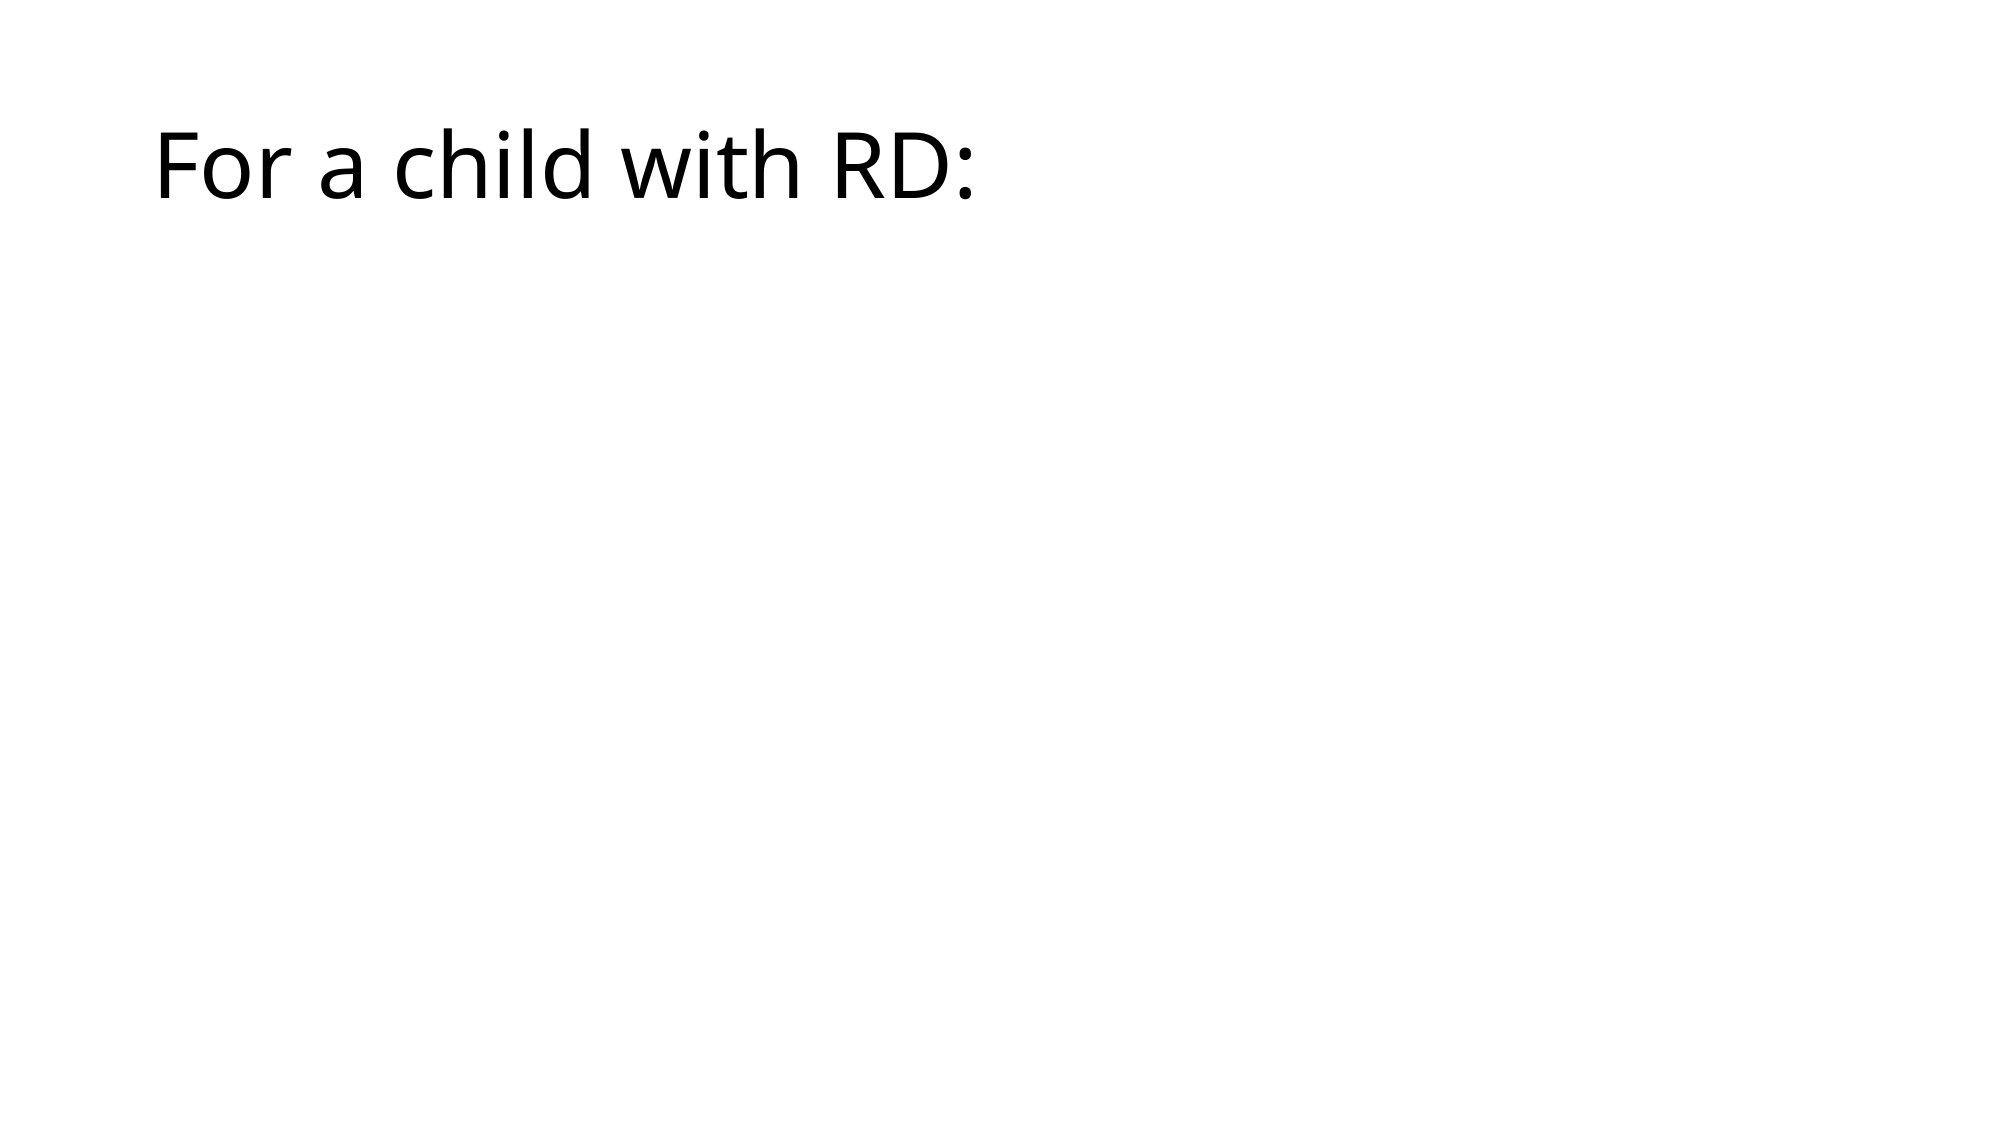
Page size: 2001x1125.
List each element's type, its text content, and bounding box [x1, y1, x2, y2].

title For a child with RD: [137, 59, 1863, 278]
